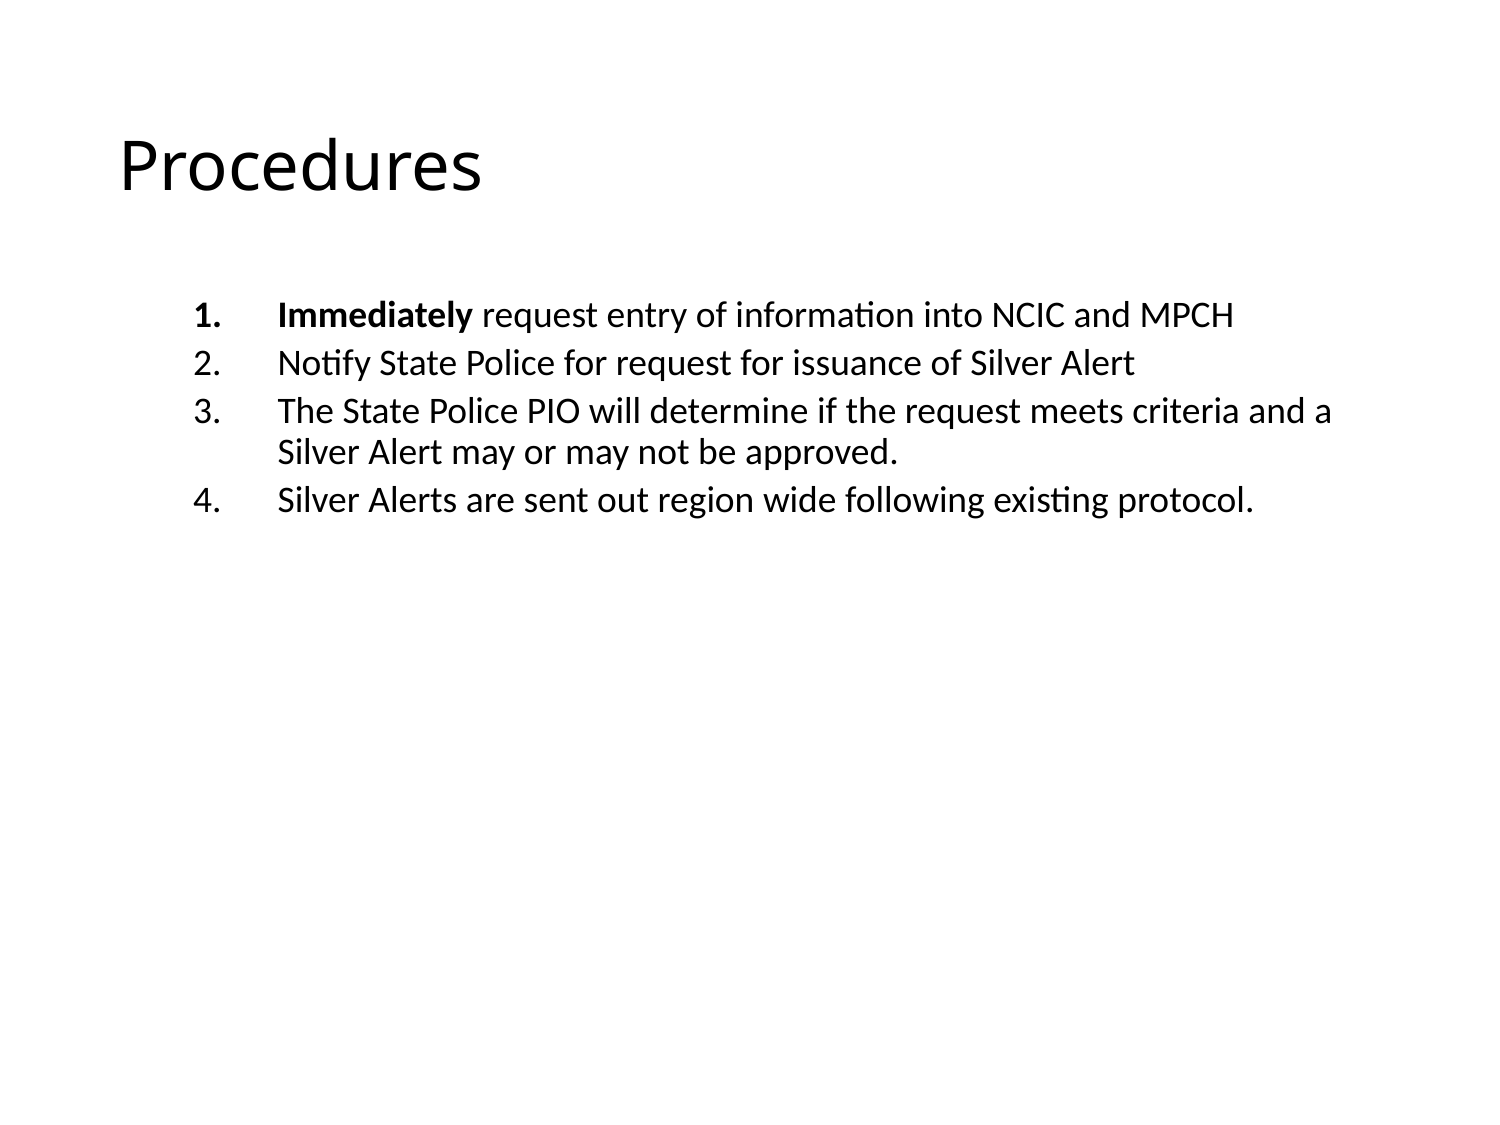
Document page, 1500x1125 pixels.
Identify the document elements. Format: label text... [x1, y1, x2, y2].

title Procedures [103, 59, 1397, 278]
list Immediately request entry of information into NCIC and MPCH Notify State Police for request for issuance of Silver Alert The State Police PIO will determine if the request meets criteria and a Silver Alert may or may not be approved. Silver Alerts are sent out region wide following existing protocol. [112, 287, 1400, 1075]
